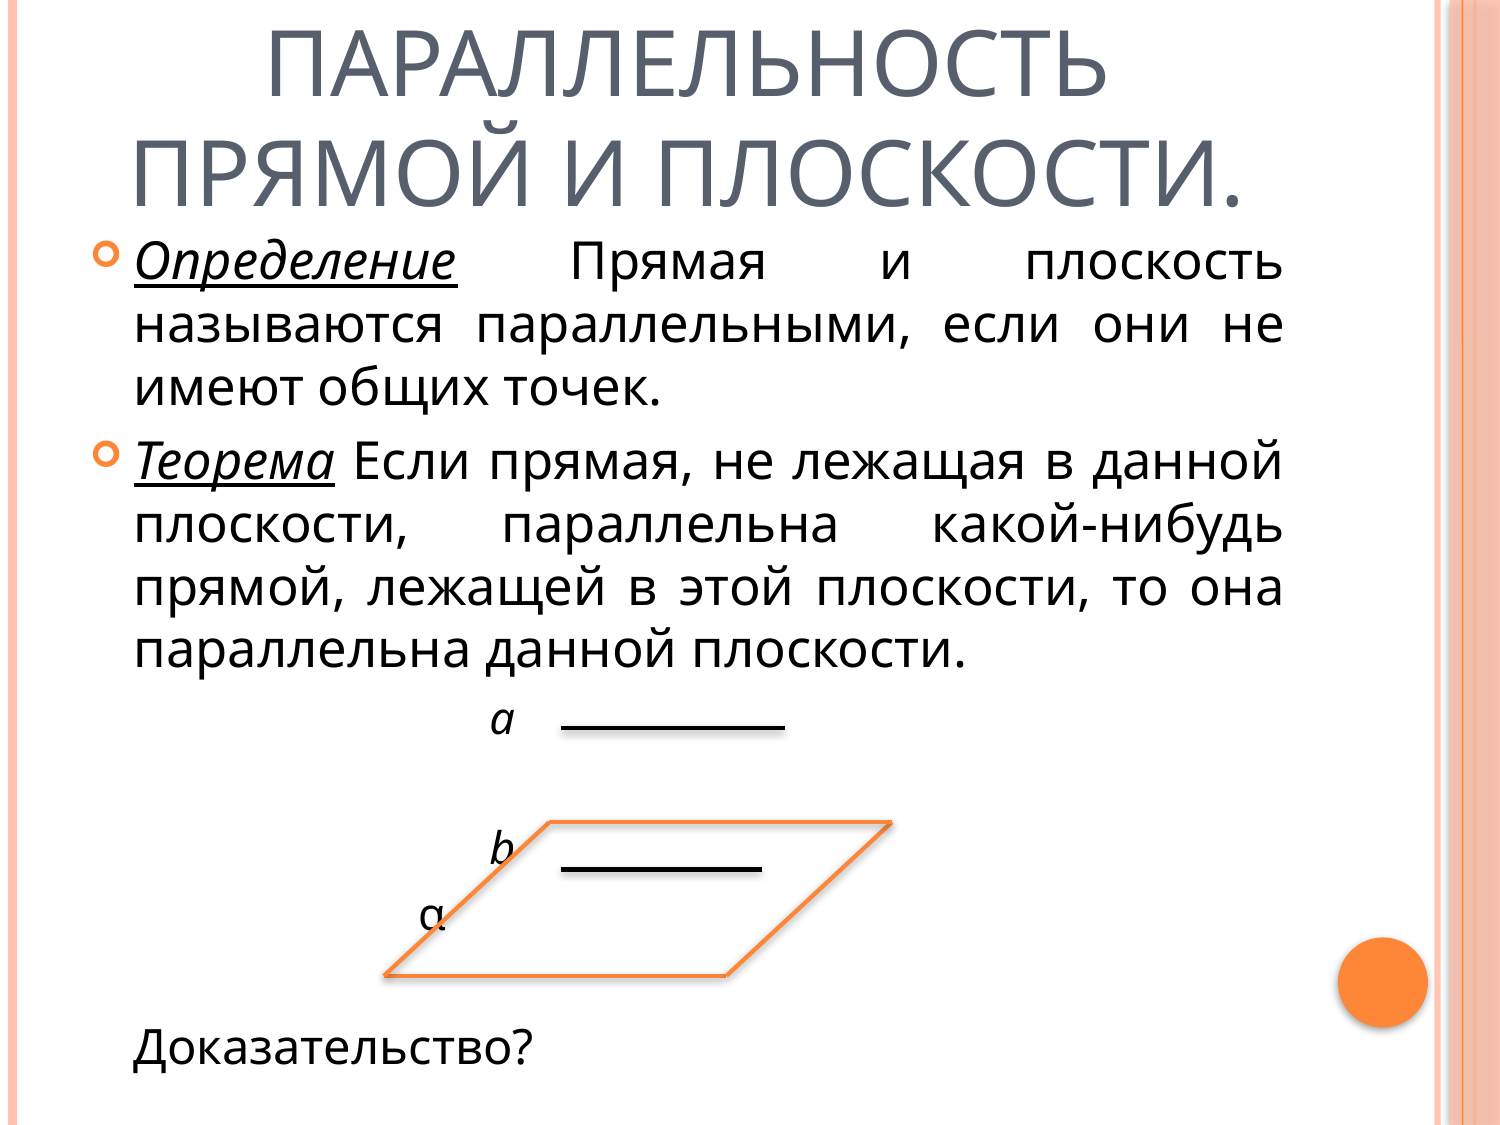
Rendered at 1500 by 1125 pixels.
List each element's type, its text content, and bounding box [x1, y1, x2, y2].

list Определение Прямая и плоскость называются параллельными, если они не имеют общих точек. Теорема Если прямая, не лежащая в данной плоскости, параллельна какой-нибудь прямой, лежащей в этой плоскости, то она параллельна данной плоскости. а b α Доказательство? [75, 219, 1300, 1125]
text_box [383, 821, 550, 977]
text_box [725, 828, 893, 977]
title Параллельность прямой и плоскости. [75, 0, 1300, 219]
